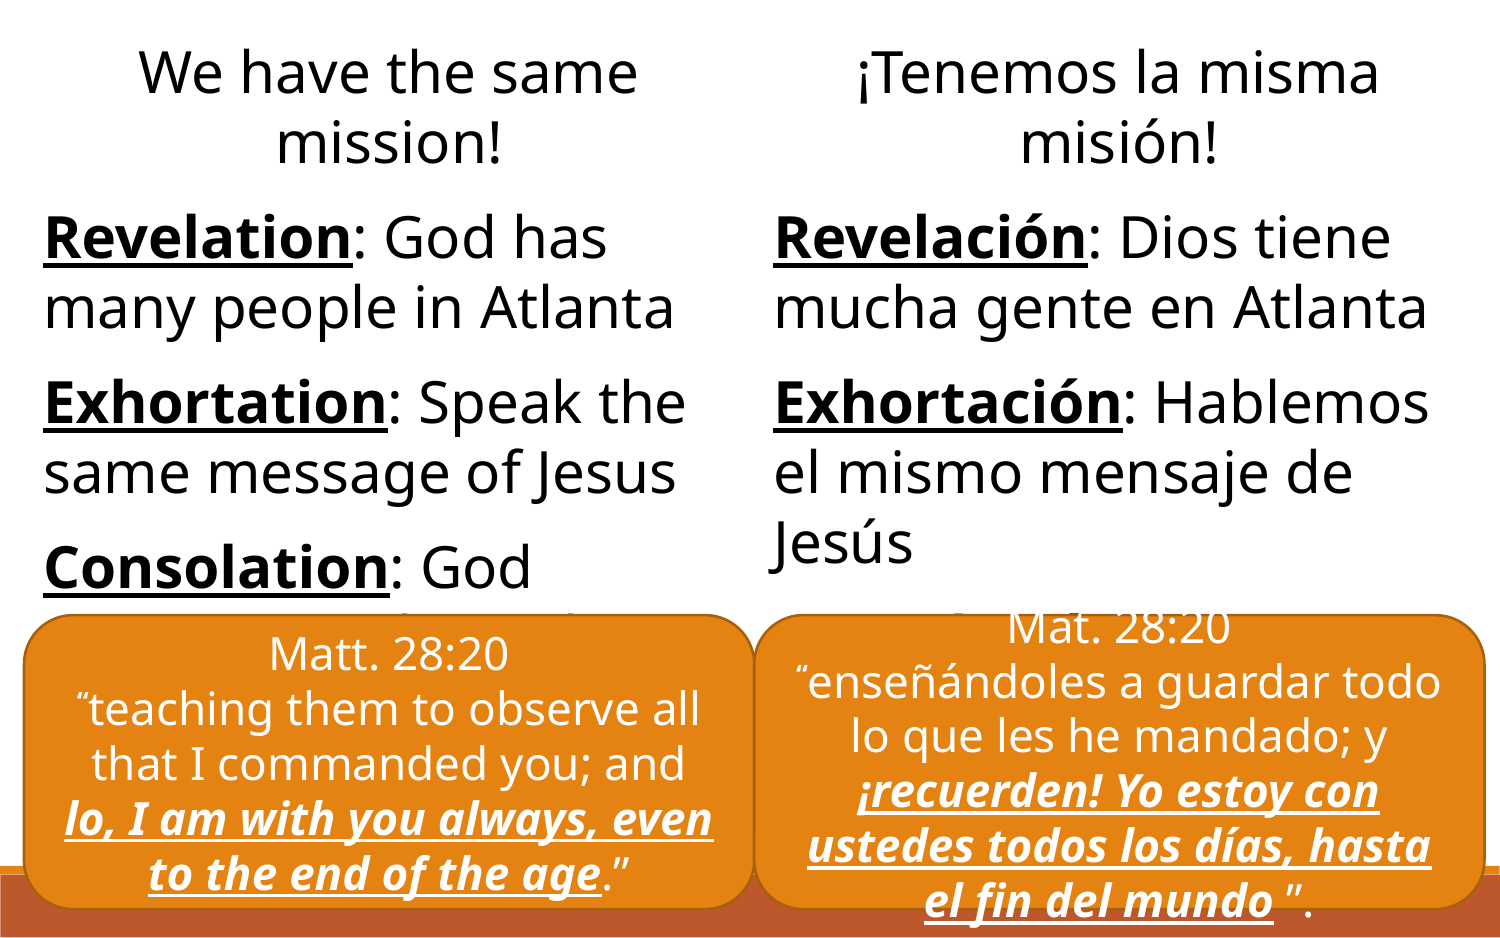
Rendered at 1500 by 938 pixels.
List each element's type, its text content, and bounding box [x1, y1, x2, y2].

text_box Matt. 28:20 “teaching them to observe all that I commanded you; and lo, I am with you always, even to the end of the age.” [22, 613, 754, 911]
text_box ¡Tenemos la misma misión! Revelación: Dios tiene mucha gente en Atlanta Exhortación: Hablemos el mismo mensaje de Jesús Consolación: Dios sigue estando con nosotros [758, 28, 1481, 640]
text_box Mat. 28:20 “enseñándoles a guardar todo lo que les he mandado; y ¡recuerden! Yo estoy con ustedes todos los días, hasta el fin del mundo ”. [752, 613, 1486, 911]
text_box We have the same mission! Revelation: God has many people in Atlanta Exhortation: Speak the same message of Jesus Consolation: God continues to be with us [28, 28, 750, 639]
